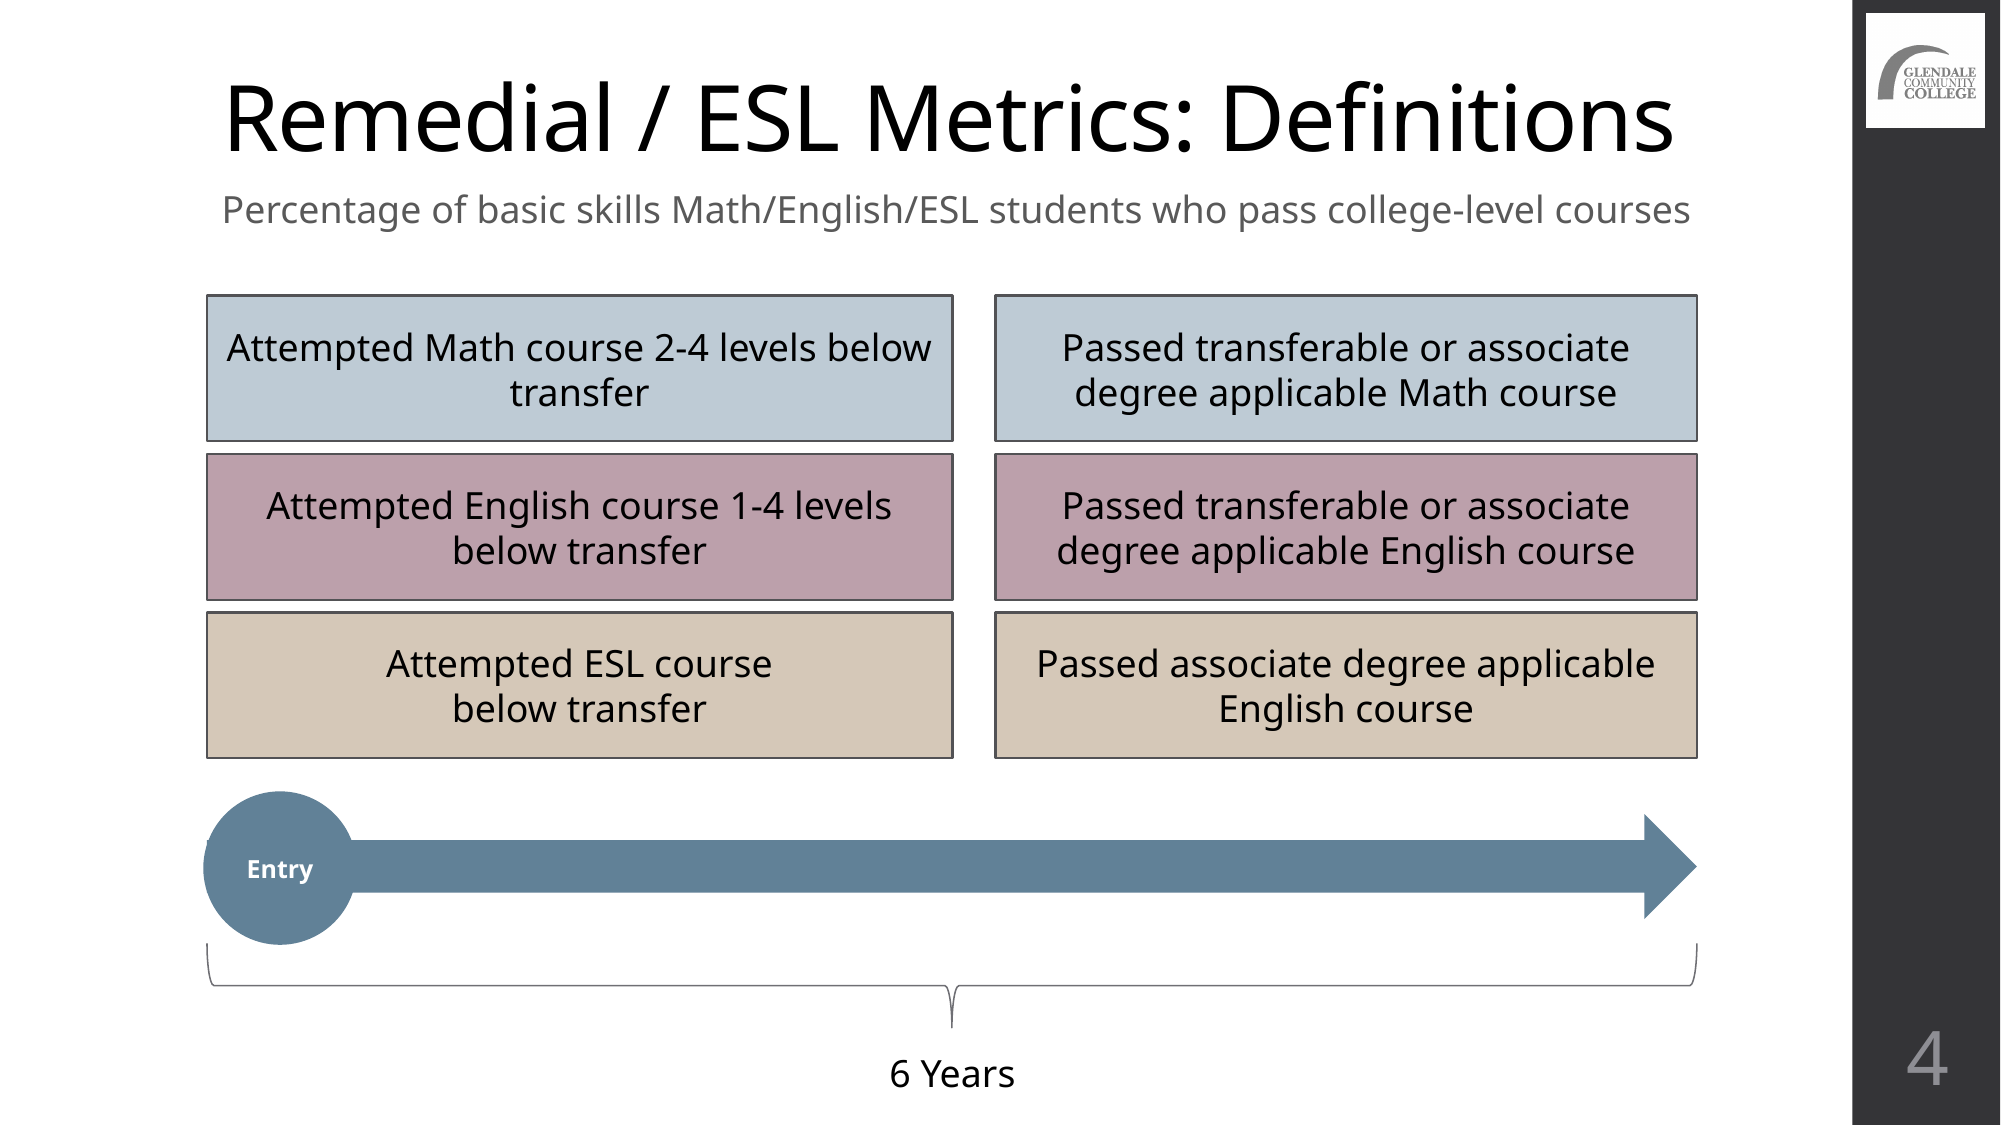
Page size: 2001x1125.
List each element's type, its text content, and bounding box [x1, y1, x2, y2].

text_box Attempted Math course 2-4 levels below transfer [206, 294, 954, 442]
text_box [353, 812, 1698, 921]
text_box Passed transferable or associate degree applicable English course [994, 453, 1698, 601]
text_box [206, 943, 1698, 1029]
text_box Passed transferable or associate degree applicable Math course [994, 294, 1698, 442]
title Remedial / ESL Metrics: Definitions [206, 0, 1797, 178]
text_box 6 Years [794, 1042, 1110, 1103]
text_box Percentage of basic skills Math/English/ESL students who pass college-level courses [206, 178, 1853, 239]
text_box Entry [202, 790, 358, 946]
picture [1866, 12, 1985, 128]
slide_number 4 [1852, 1012, 2000, 1110]
text_box Attempted ESL course below transfer [206, 611, 954, 759]
text_box Passed associate degree applicable English course [994, 611, 1698, 759]
text_box Attempted English course 1-4 levels below transfer [206, 453, 954, 601]
